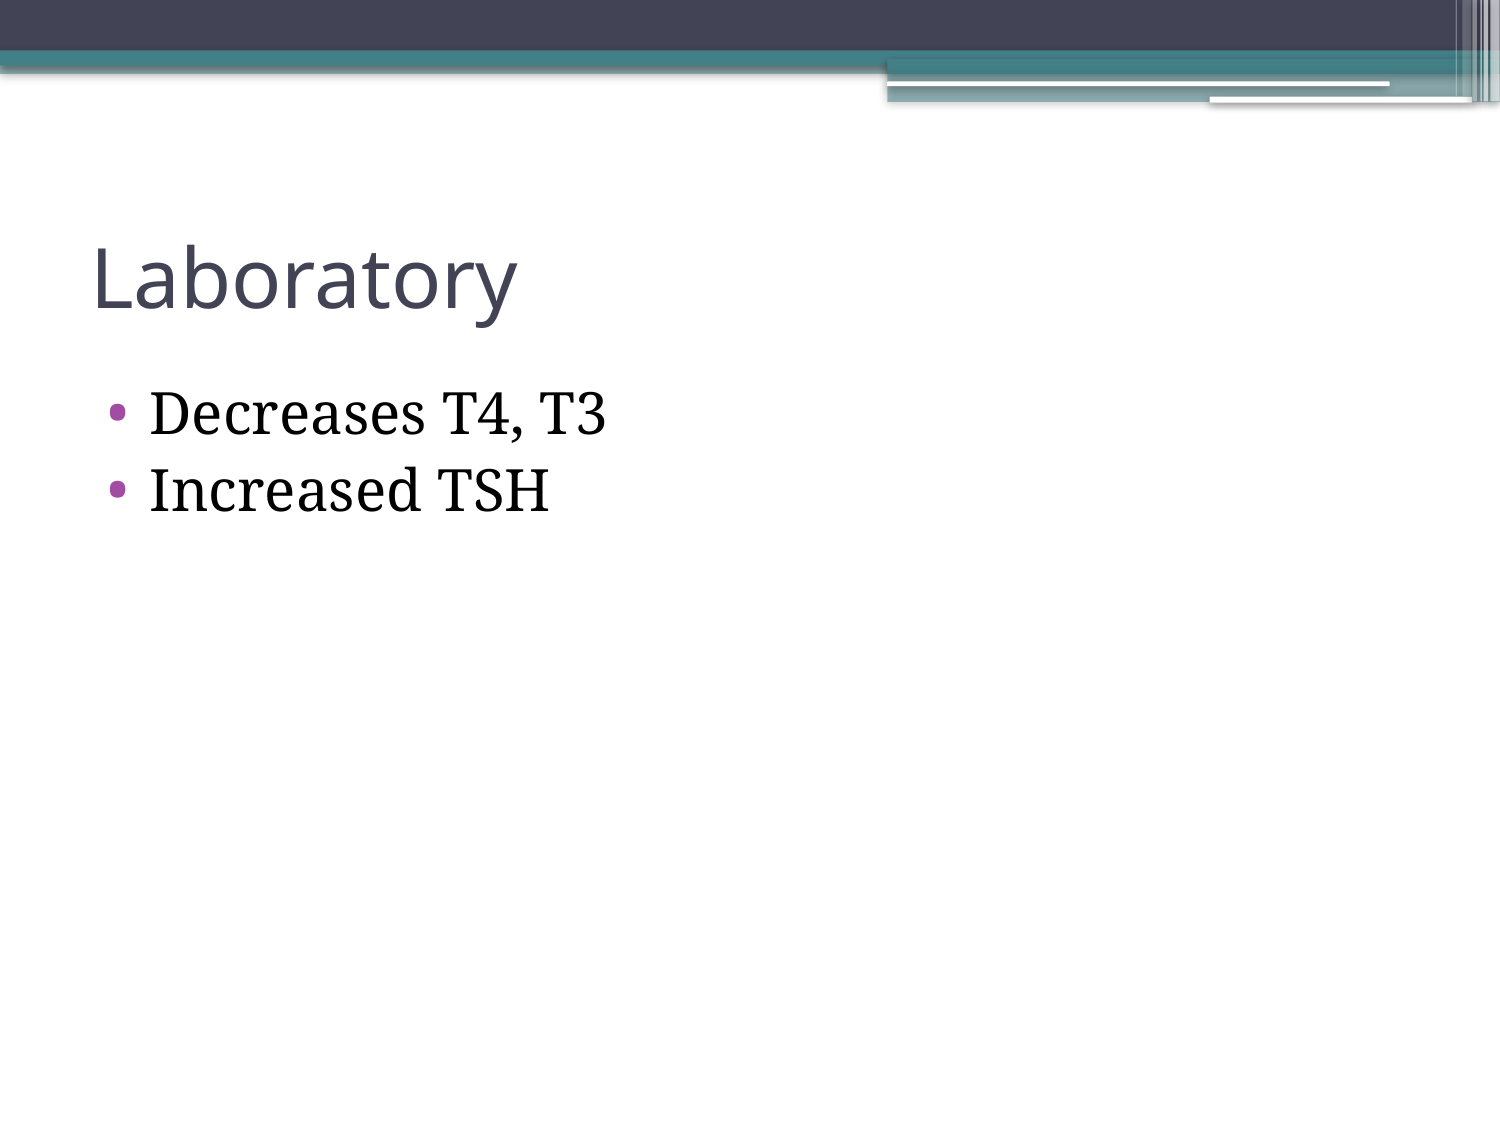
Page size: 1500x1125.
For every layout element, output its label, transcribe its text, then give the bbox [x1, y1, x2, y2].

title Laboratory [75, 187, 1425, 363]
list Decreases T4, T3 Increased TSH [75, 369, 1425, 1079]
